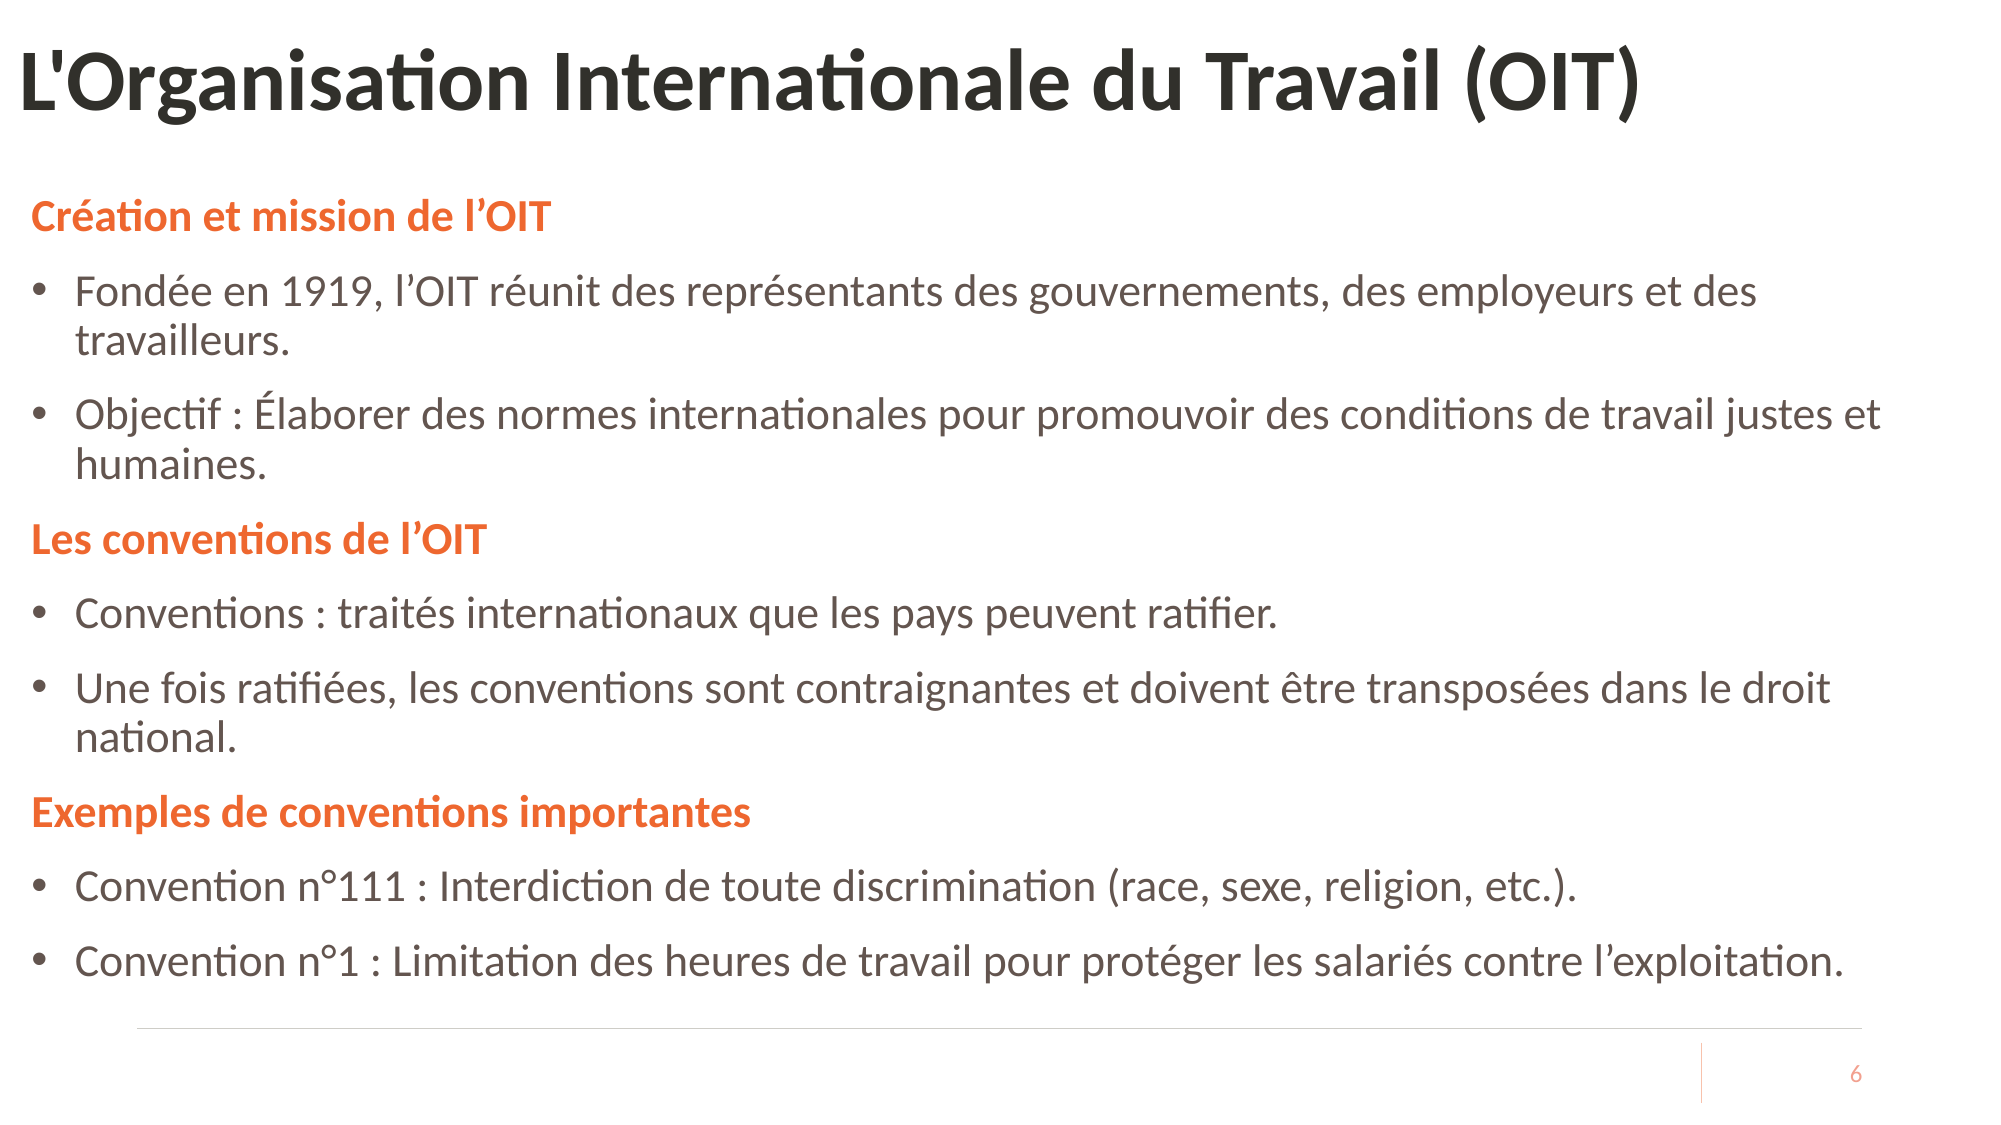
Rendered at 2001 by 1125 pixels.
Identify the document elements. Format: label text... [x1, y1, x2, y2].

list Création et mission de l’OIT Fondée en 1919, l’OIT réunit des représentants des gouvernements, des employeurs et des travailleurs. Objectif : Élaborer des normes internationales pour promouvoir des conditions de travail justes et humaines. Les conventions de l’OIT Conventions : traités internationaux que les pays peuvent ratifier. Une fois ratifiées, les conventions sont contraignantes et doivent être transposées dans le droit national. Exemples de conventions importantes Convention n°111 : Interdiction de toute discrimination (race, sexe, religion, etc.). Convention n°1 : Limitation des heures de travail pour protéger les salariés contre l’exploitation. [31, 184, 1957, 1014]
slide_number 6 [1720, 1042, 1863, 1103]
title L'Organisation Internationale du Travail (OIT) [19, 26, 1792, 138]
